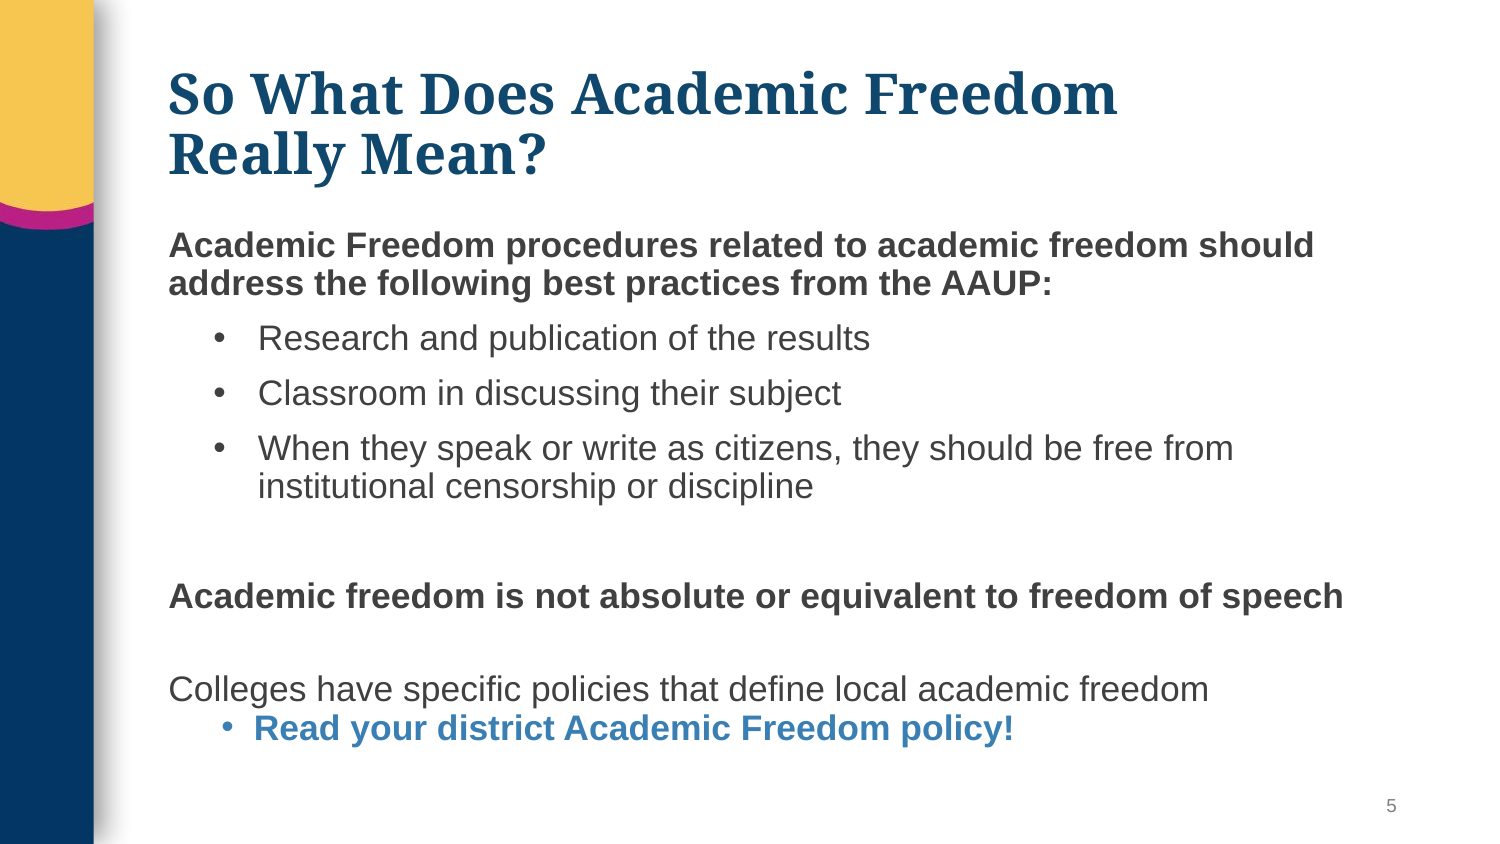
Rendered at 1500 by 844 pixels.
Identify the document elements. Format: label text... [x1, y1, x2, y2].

title So What Does Academic Freedom Really Mean? [157, 44, 1394, 208]
list Academic Freedom procedures related to academic freedom should address the following best practices from the AAUP: Research and publication of the results Classroom in discussing their subject When they speak or write as citizens, they should be free from institutional censorship or discipline Academic freedom is not absolute or equivalent to freedom of speech Colleges have specific policies that define local academic freedom Read your district Academic Freedom policy! [157, 221, 1395, 766]
slide_number 5 [1284, 782, 1397, 827]
picture [0, 0, 94, 844]
